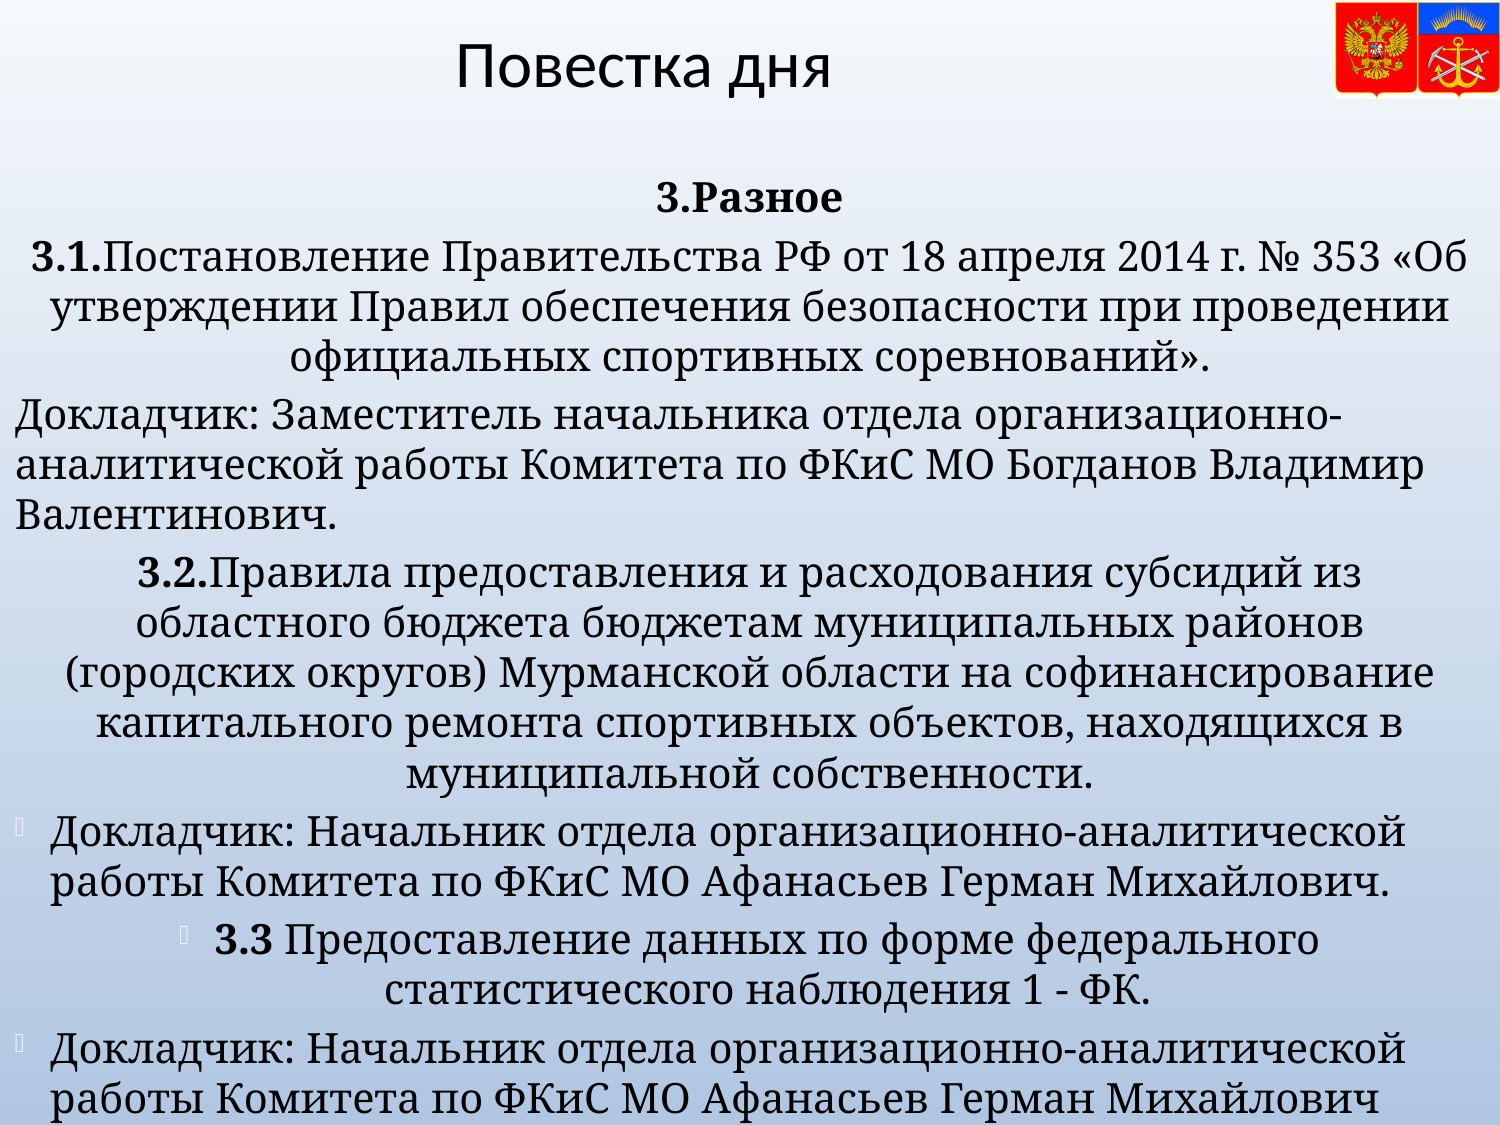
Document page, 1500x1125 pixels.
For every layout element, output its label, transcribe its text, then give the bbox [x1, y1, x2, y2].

picture [1335, 2, 1500, 99]
text_box Повестка дня [76, 20, 1213, 103]
text_box 3.Разное 3.1.Постановление Правительства РФ от 18 апреля 2014 г. № 353 «Об утверждении Правил обеспечения безопасности при проведении официальных спортивных соревнований». Докладчик: Заместитель начальника отдела организационно-аналитической работы Комитета по ФКиС МО Богданов Владимир Валентинович. 3.2.Правила предоставления и расходования субсидий из областного бюджета бюджетам муниципальных районов (городских округов) Мурманской области на софинансирование капитального ремонта спортивных объектов, находящихся в муниципальной собственности. Докладчик: Начальник отдела организационно-аналитической работы Комитета по ФКиС МО Афанасьев Герман Михайлович. 3.3 Предоставление данных по форме федерального статистического наблюдения 1 - ФК. Докладчик: Начальник отдела организационно-аналитической работы Комитета по ФКиС МО Афанасьев Герман Михайлович [0, 105, 1500, 1125]
